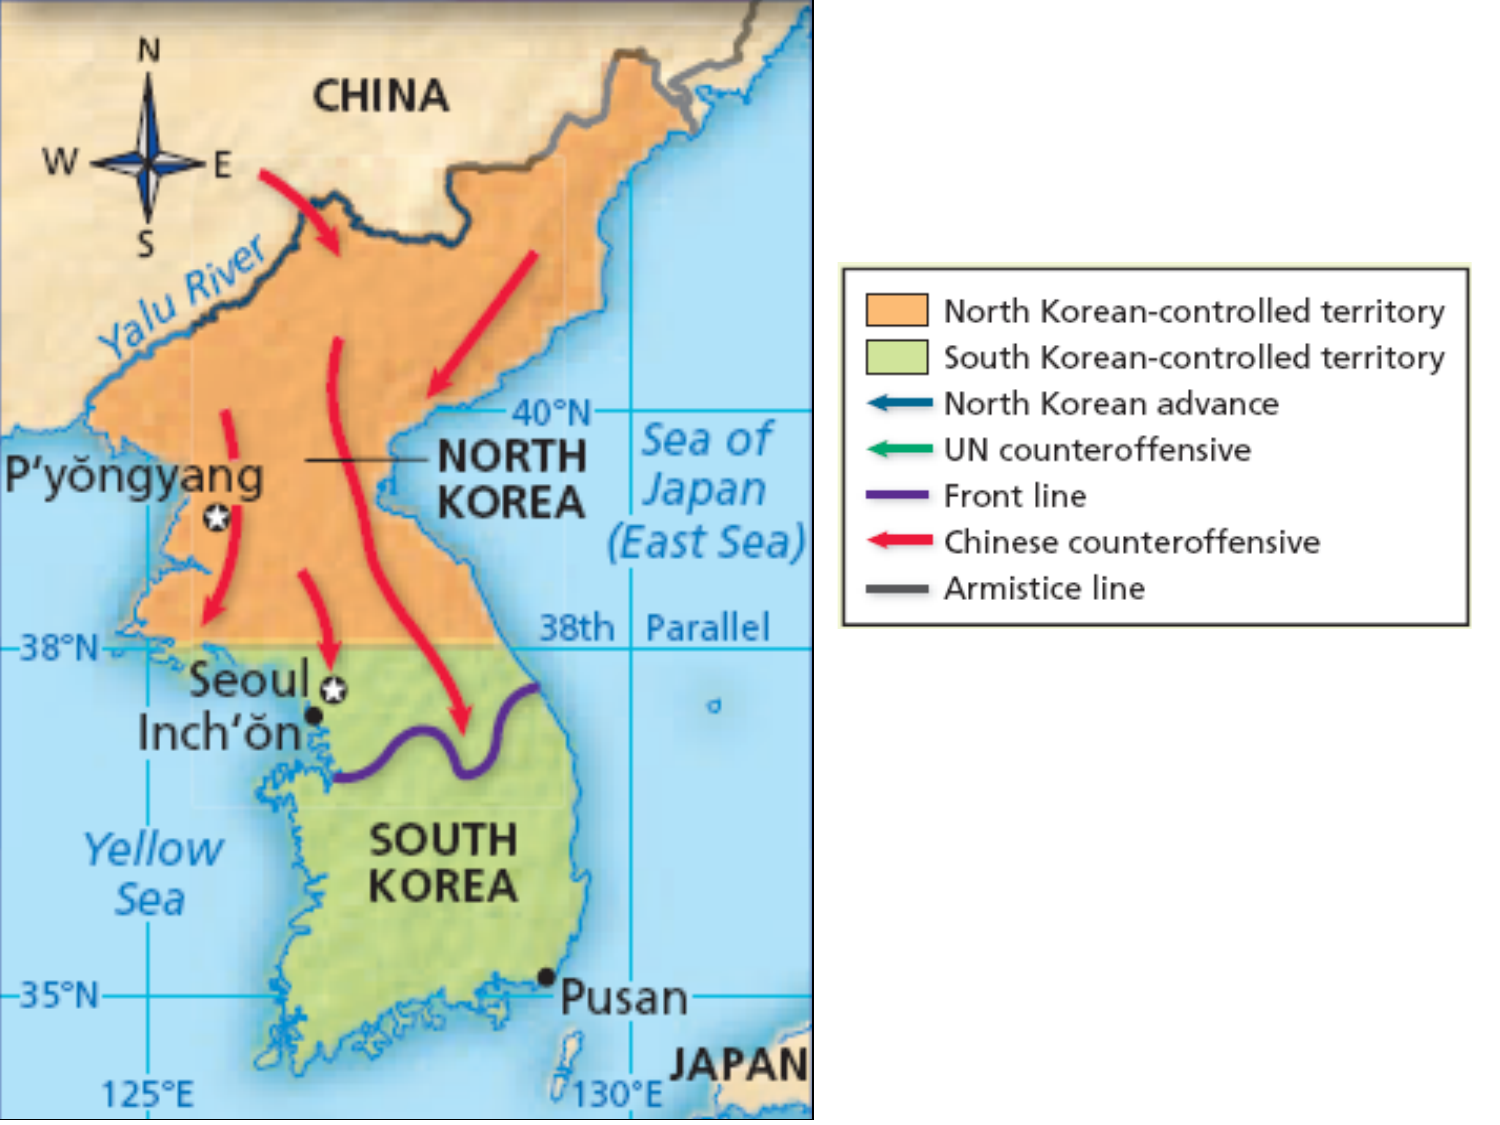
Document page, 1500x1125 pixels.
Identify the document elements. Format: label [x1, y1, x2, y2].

picture [0, 0, 813, 1120]
picture [837, 262, 1472, 629]
